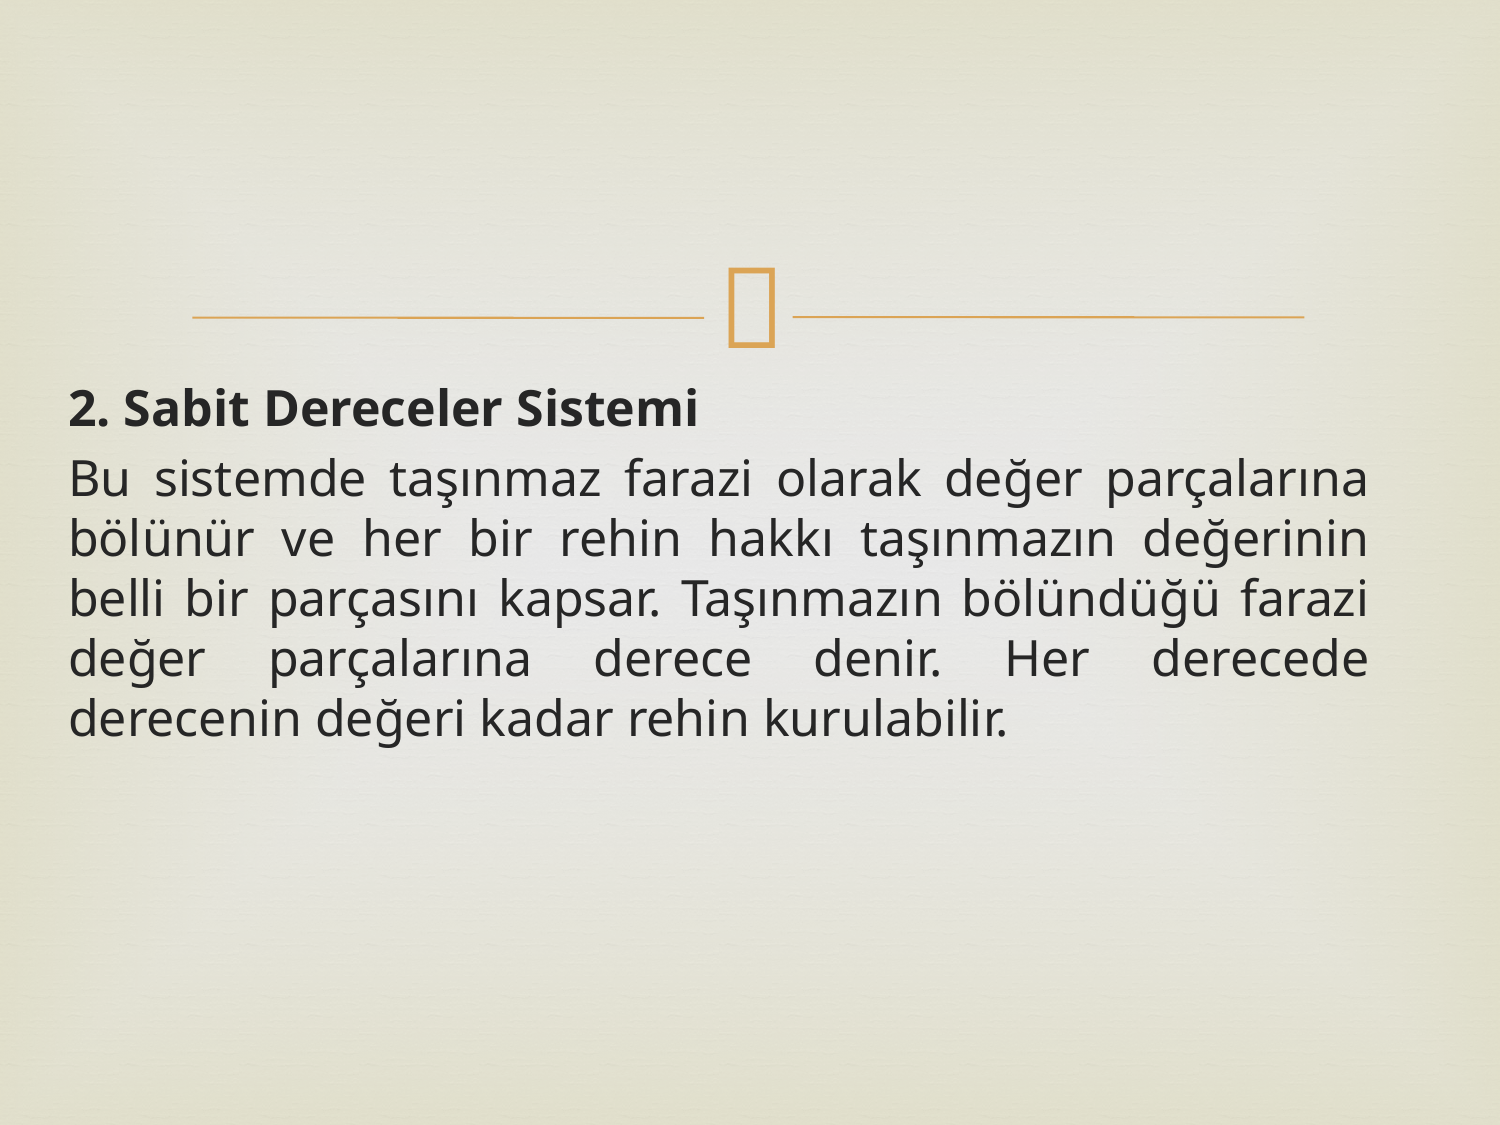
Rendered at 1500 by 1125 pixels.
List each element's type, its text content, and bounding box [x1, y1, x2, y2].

list 2. Sabit Dereceler Sistemi Bu sistemde taşınmaz farazi olarak değer parçalarına bölünür ve her bir rehin hakkı taşınmazın değerinin belli bir parçasını kapsar. Taşınmazın bölündüğü farazi değer parçalarına derece denir. Her derecede derecenin değeri kadar rehin kurulabilir. [53, 368, 1386, 1005]
